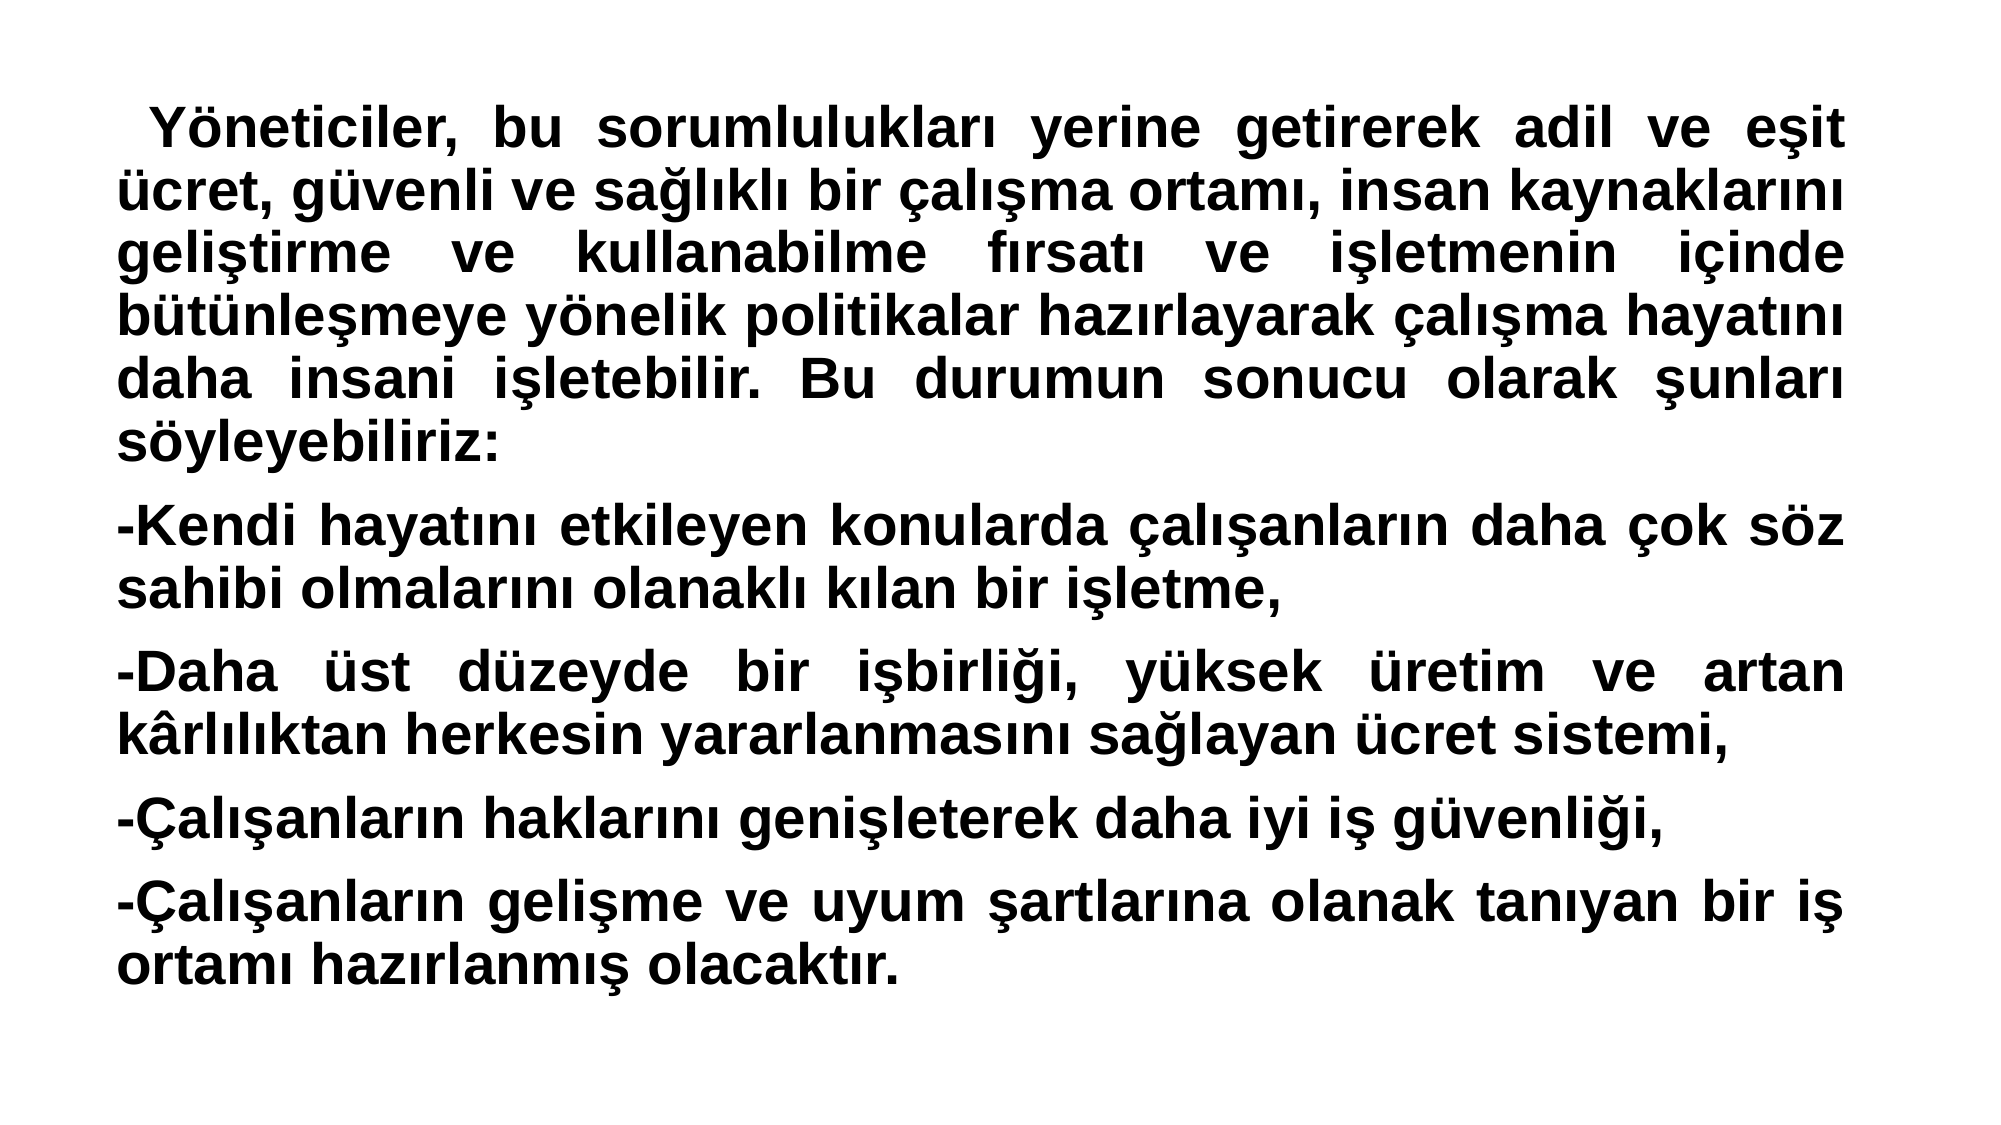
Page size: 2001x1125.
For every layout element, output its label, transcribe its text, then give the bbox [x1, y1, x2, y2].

list Yöneticiler, bu sorumlulukları yerine getirerek adil ve eşit ücret, güvenli ve sağlıklı bir çalışma ortamı, insan kaynaklarını geliştirme ve kullanabilme fırsatı ve işletmenin içinde bütünleşmeye yönelik politikalar hazırlayarak çalışma hayatını daha insani işletebilir. Bu durumun sonucu olarak şunları söyleyebiliriz: -Kendi hayatını etkileyen konularda çalışanların daha çok söz sahibi olmalarını olanaklı kılan bir işletme, -Daha üst düzeyde bir işbirliği, yüksek üretim ve artan kârlılıktan herkesin yararlanmasını sağlayan ücret sistemi, -Çalışanların haklarını genişleterek daha iyi iş güvenliği, -Çalışanların gelişme ve uyum şartlarına olanak tanıyan bir iş ortamı hazırlanmış olacaktır. [101, 89, 1863, 1014]
